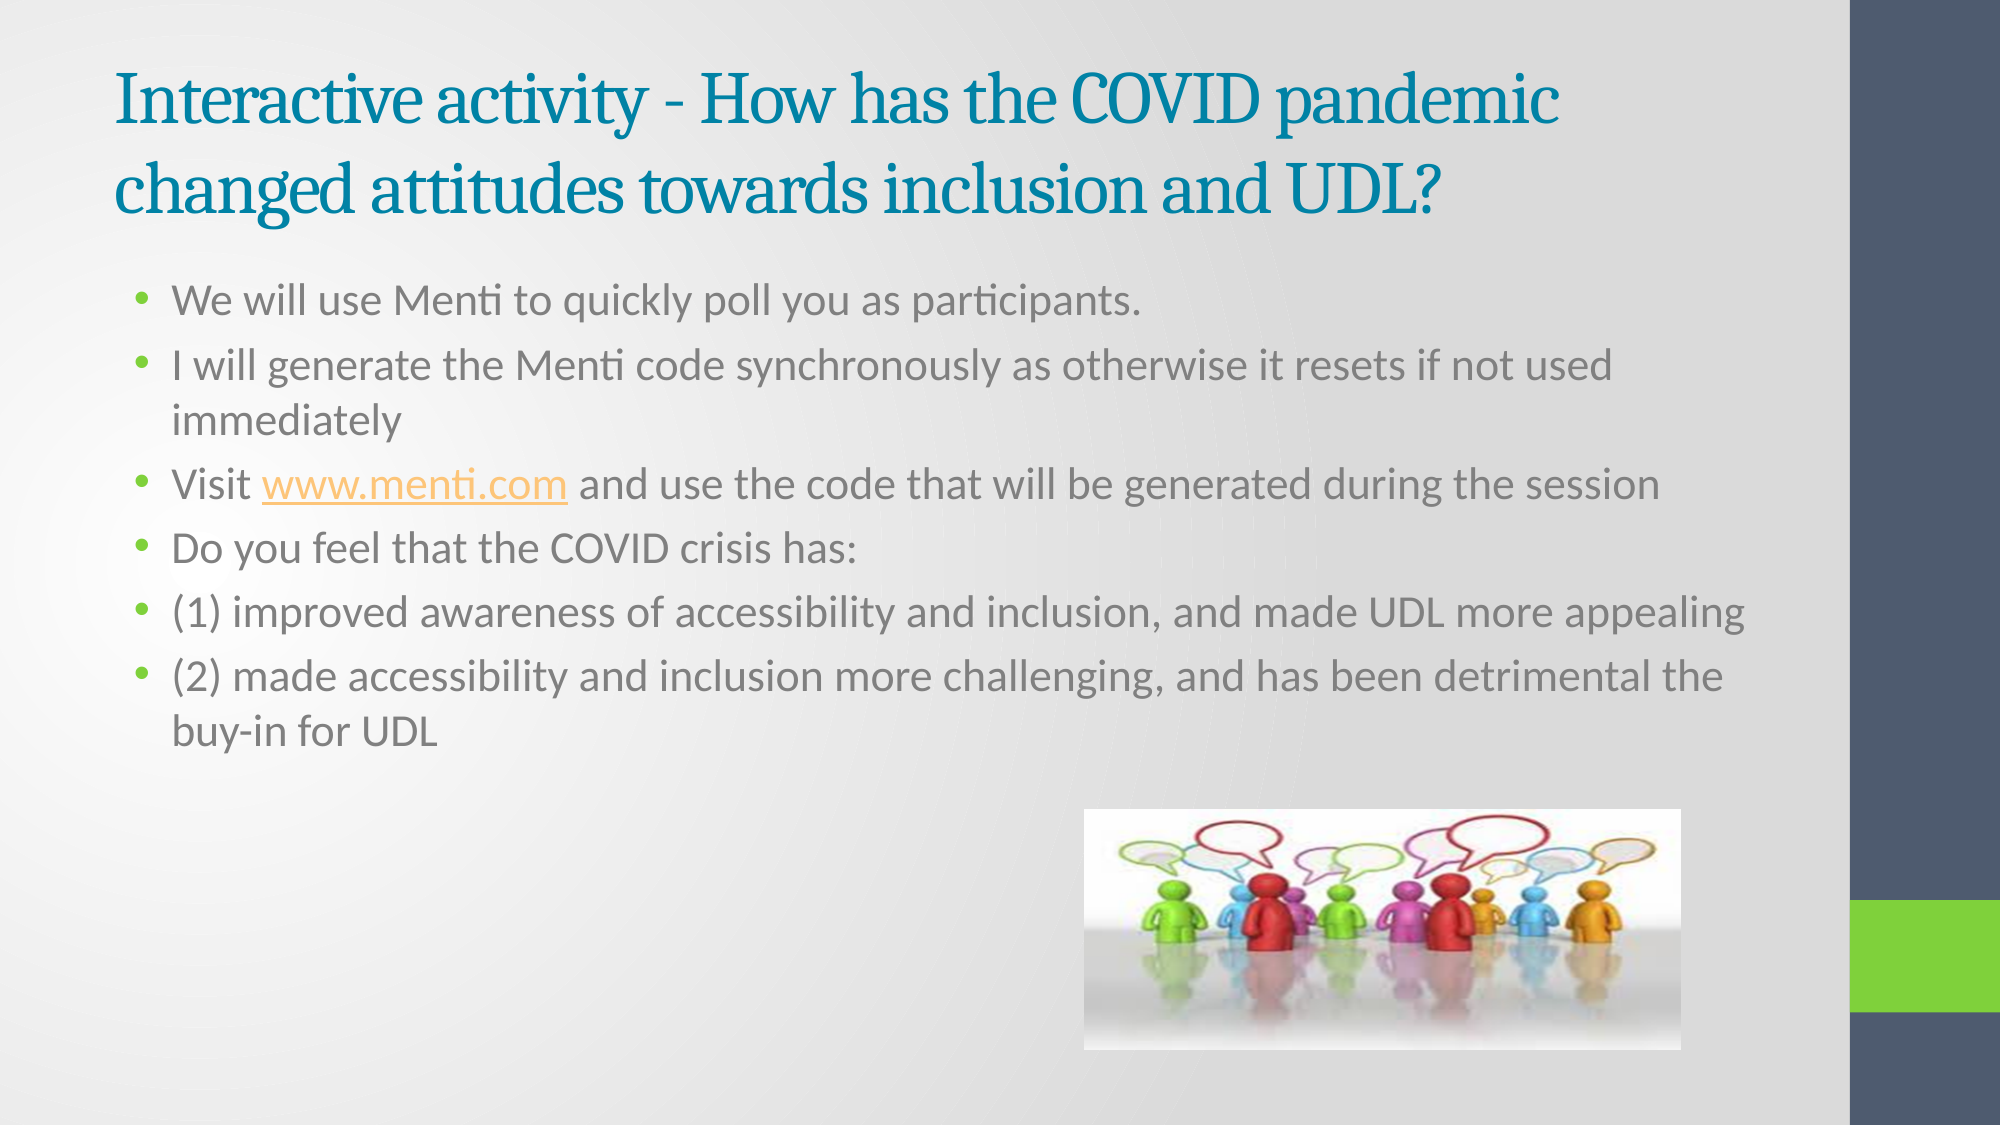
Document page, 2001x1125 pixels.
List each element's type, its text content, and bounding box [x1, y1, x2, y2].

title Interactive activity - How has the COVID pandemic changed attitudes towards inclusion and UDL? [99, 45, 1767, 233]
list We will use Menti to quickly poll you as participants. I will generate the Menti code synchronously as otherwise it resets if not used immediately Visit www.menti.com and use the code that will be generated during the session Do you feel that the COVID crisis has: (1) improved awareness of accessibility and inclusion, and made UDL more appealing (2) made accessibility and inclusion more challenging, and has been detrimental the buy-in for UDL [99, 262, 1767, 1050]
picture [1083, 809, 1681, 1051]
